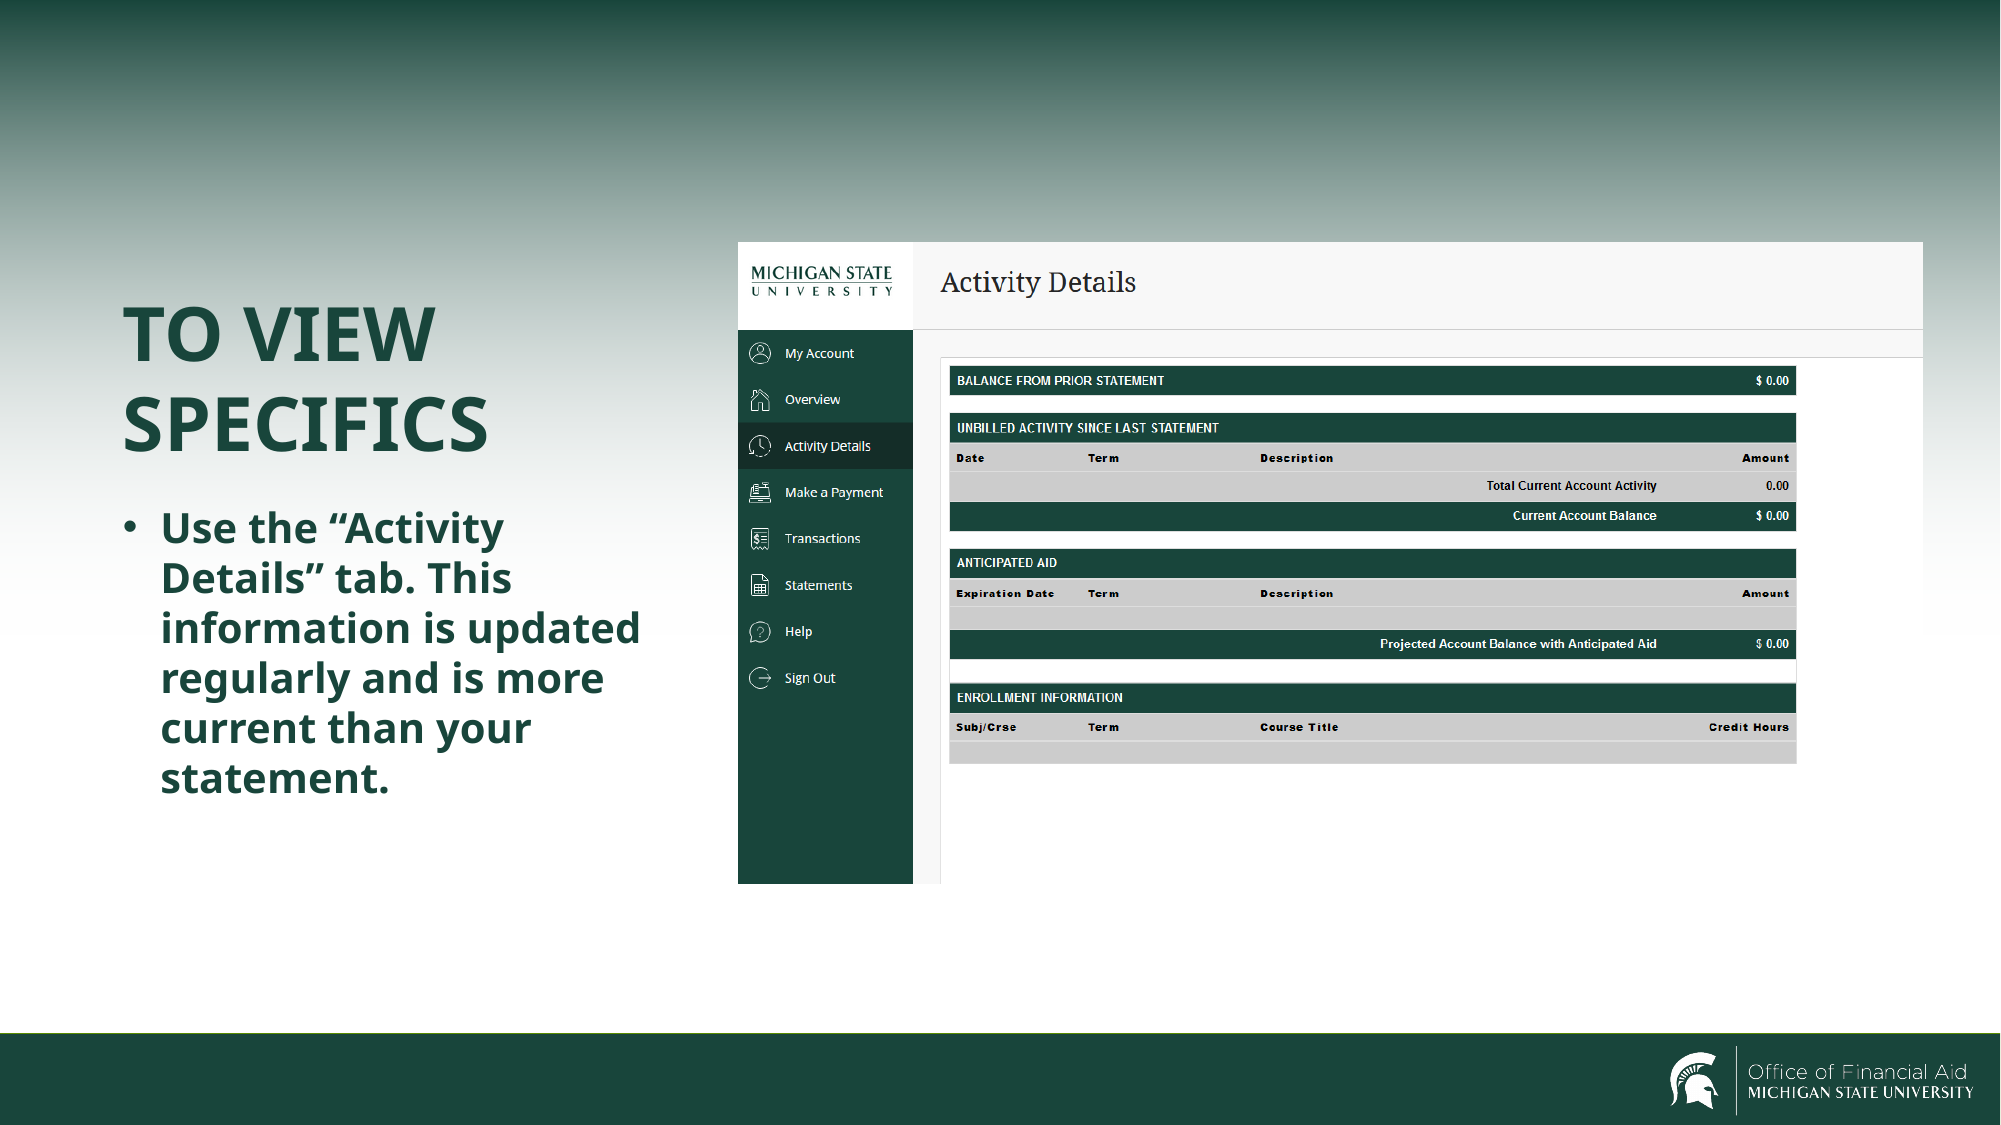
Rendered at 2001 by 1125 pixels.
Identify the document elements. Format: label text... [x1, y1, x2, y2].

picture [1670, 1046, 1974, 1117]
picture [738, 242, 1923, 885]
list Use the “Activity Details” tab. This information is updated regularly and is more current than your statement. [123, 501, 653, 831]
title To view specifics [123, 111, 653, 467]
